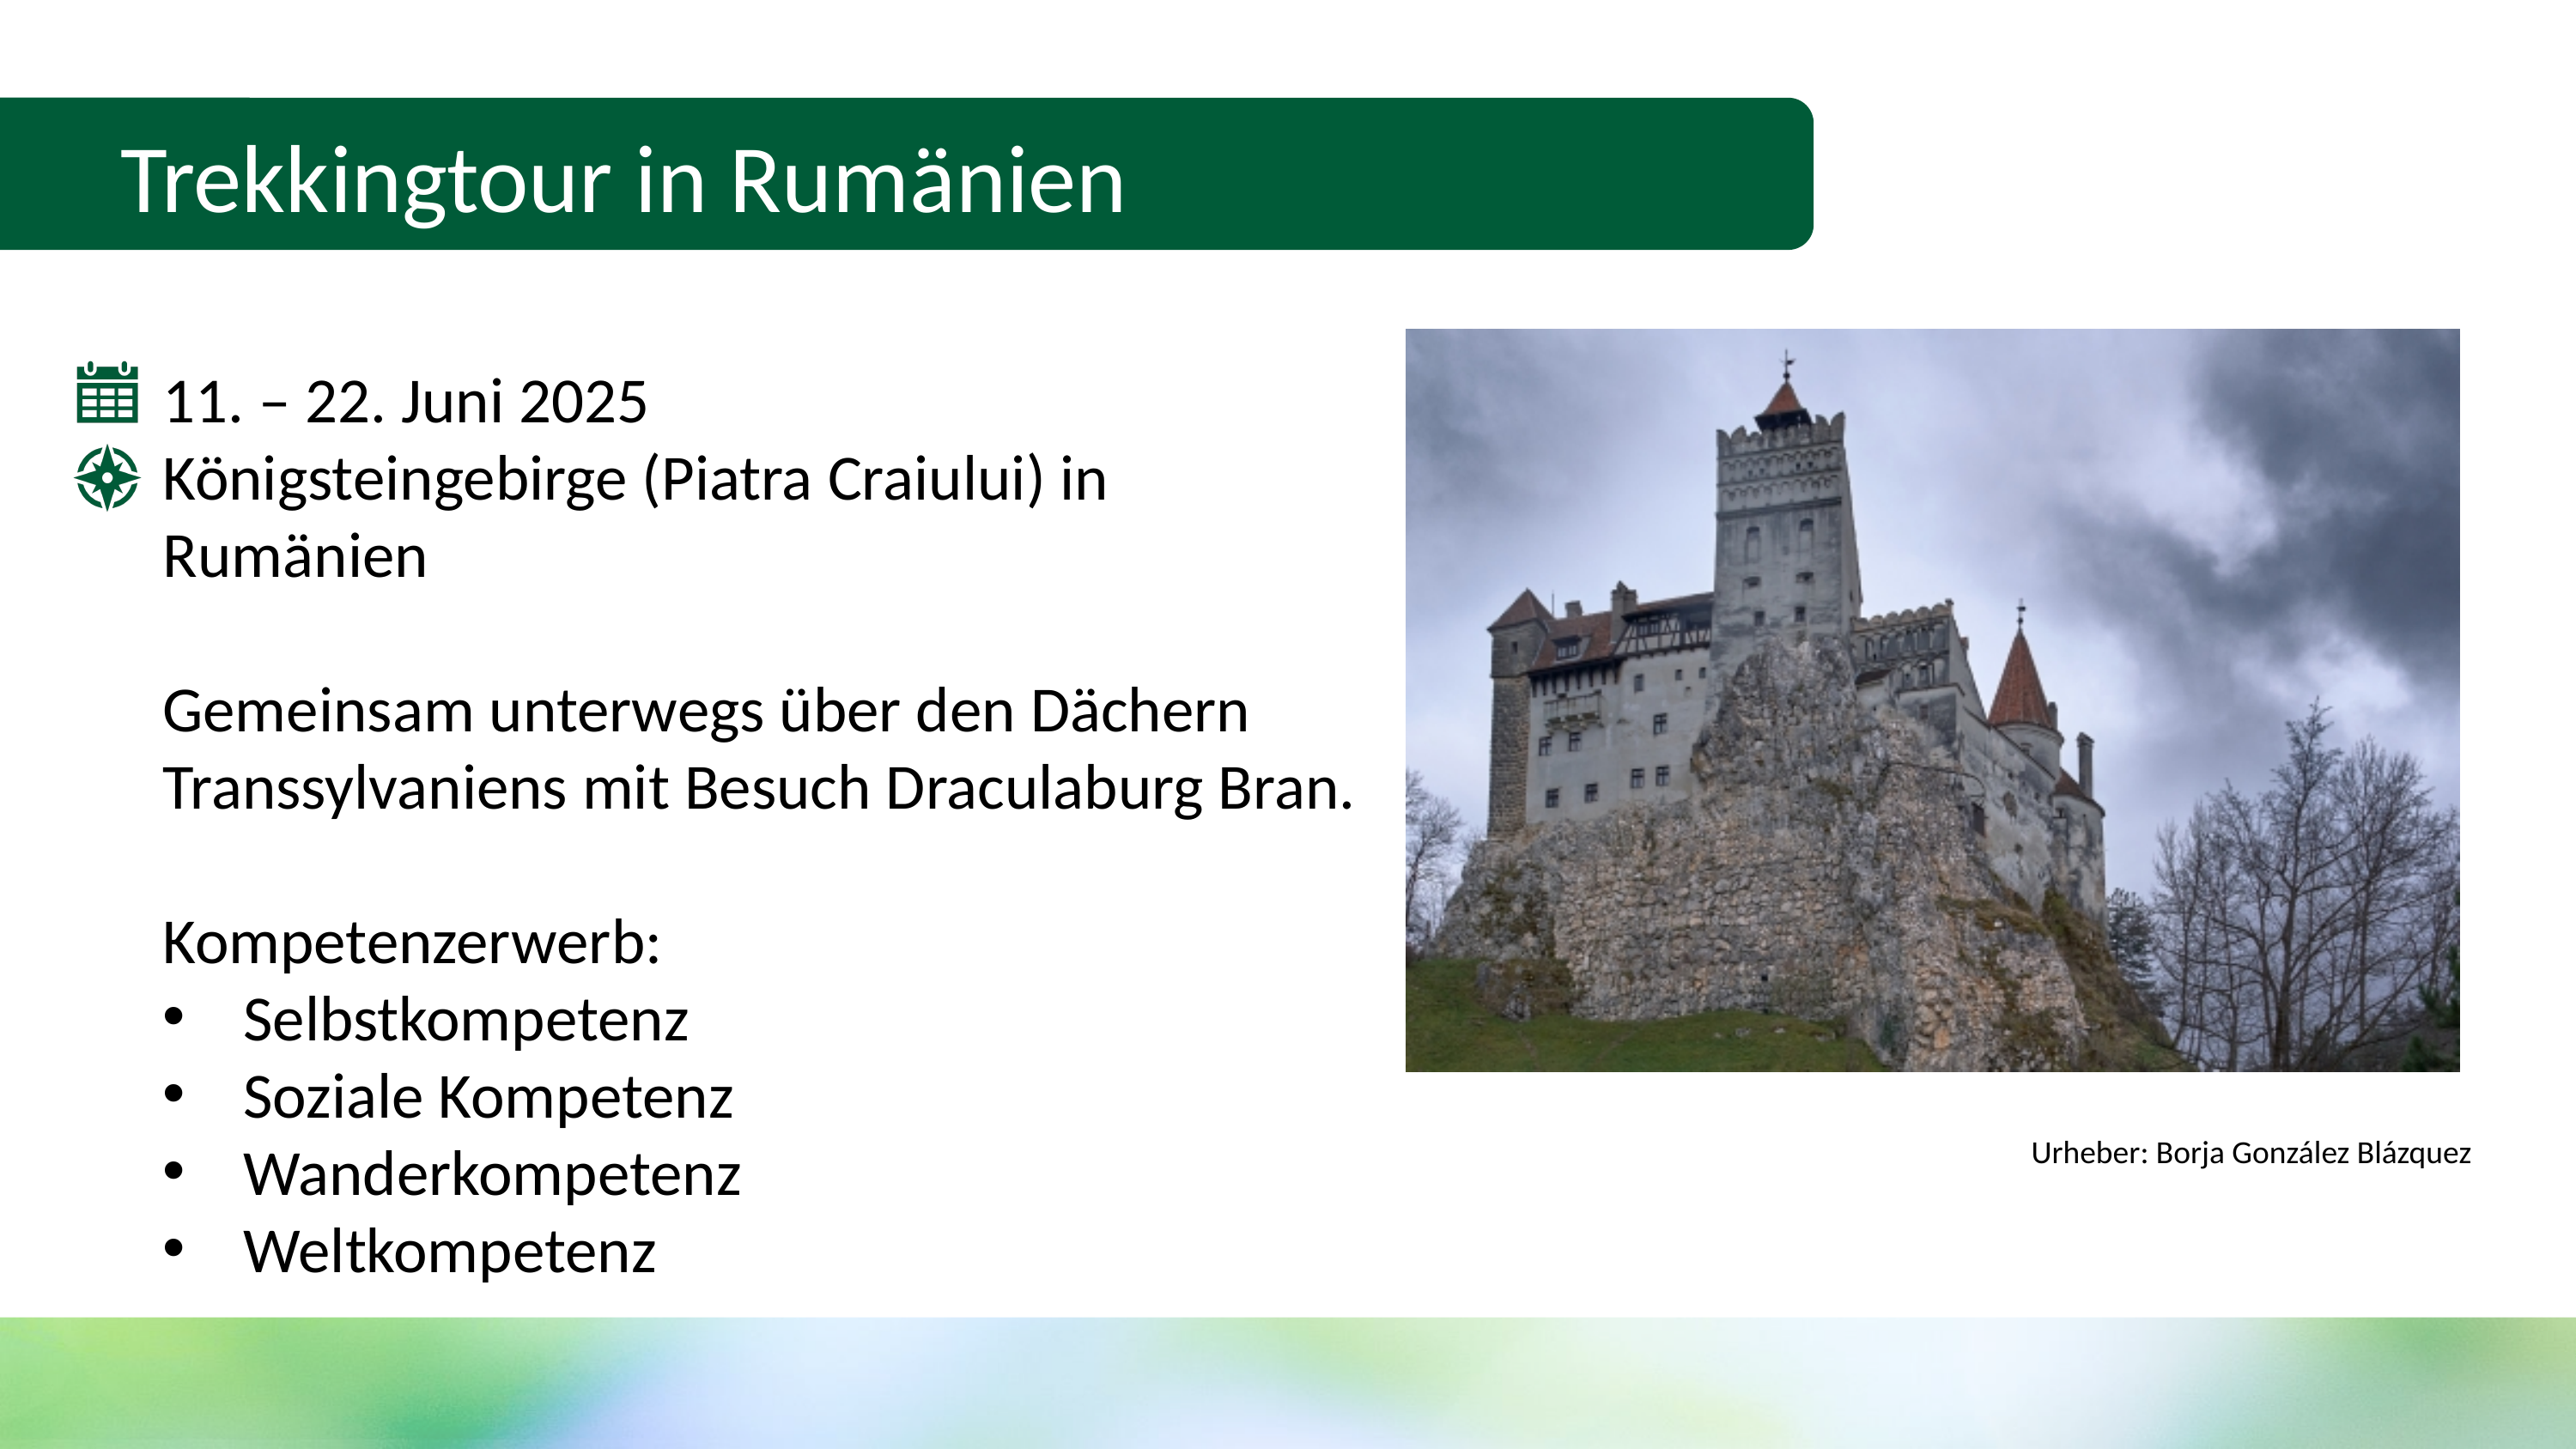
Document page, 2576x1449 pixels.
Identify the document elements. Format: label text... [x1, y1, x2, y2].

picture [1406, 329, 2460, 1073]
text_box Trekkingtour in Rumänien [0, 95, 1816, 252]
text_box 11. – 22. Juni 2025 Königsteingebirge (Piatra Craiului) in Rumänien Gemeinsam unterwegs über den Dächern Transsylvaniens mit Besuch Draculaburg Bran. Kompetenzerwerb: Selbstkompetenz Soziale Kompetenz Wanderkompetenz Weltkompetenz [149, 352, 1385, 1447]
text_box Urheber: Borja González Blázquez [2018, 1125, 2485, 1216]
picture [64, 348, 151, 521]
